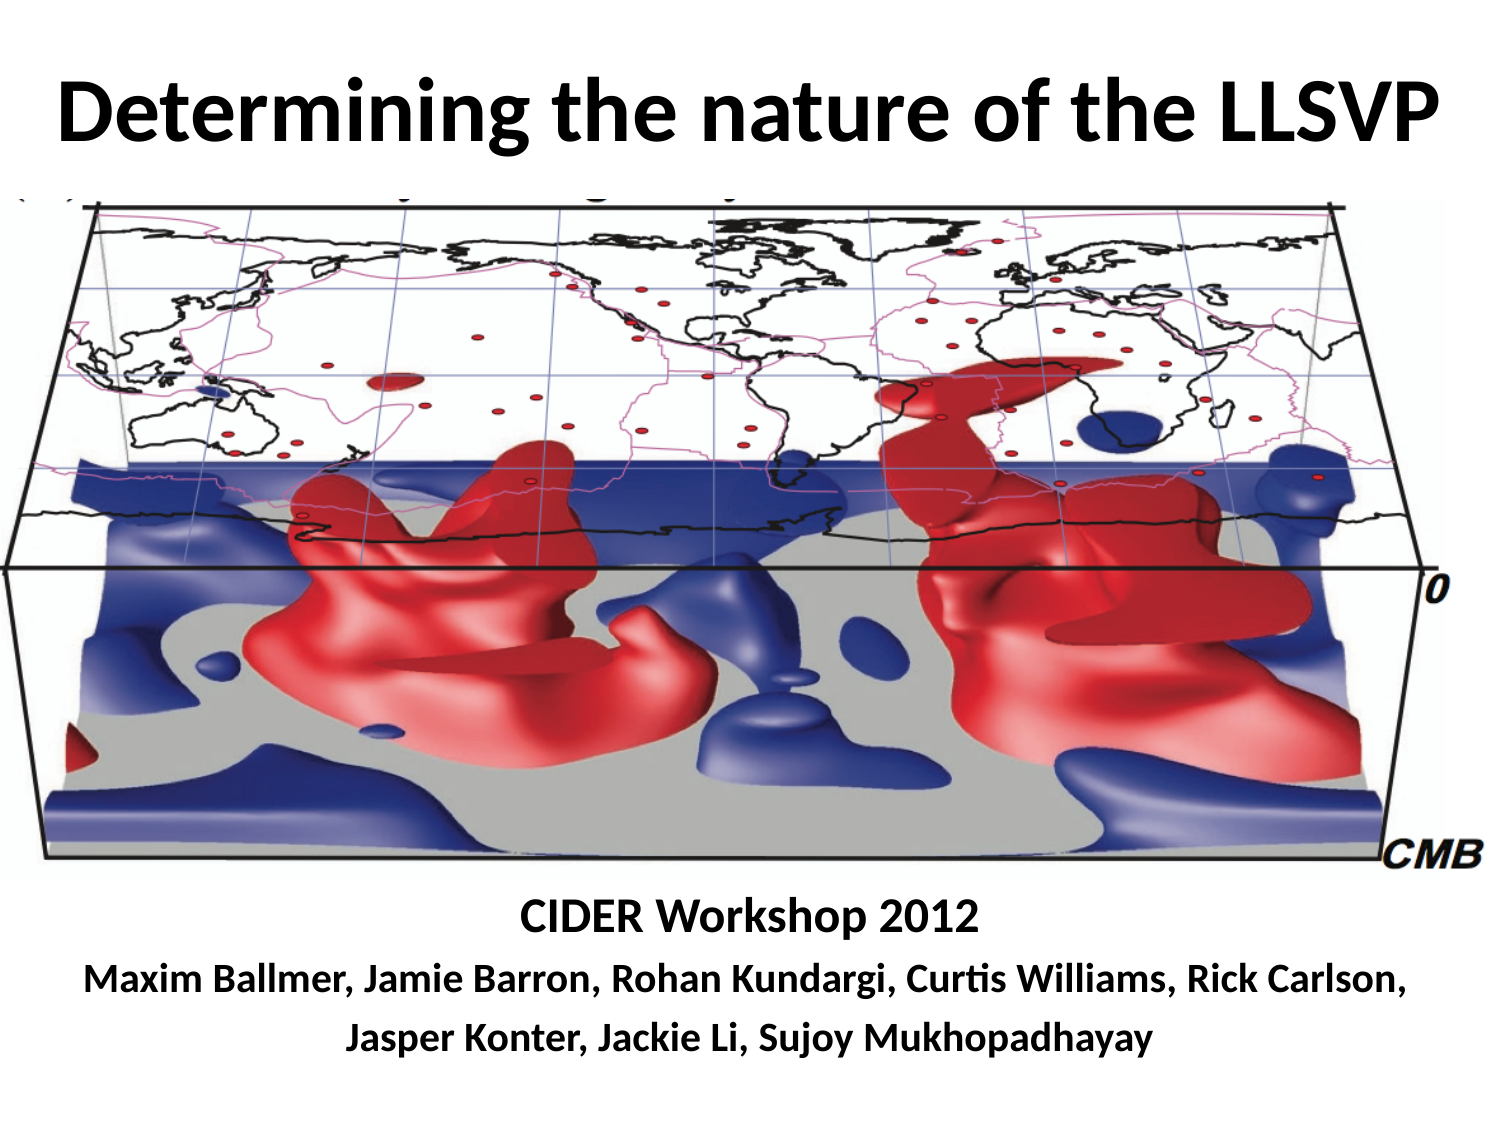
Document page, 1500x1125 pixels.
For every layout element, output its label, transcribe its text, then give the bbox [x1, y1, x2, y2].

picture [0, 199, 1500, 926]
title Determining the nature of the LLSVP [12, 0, 1488, 198]
subtitle CIDER Workshop 2012 Maxim Ballmer, Jamie Barron, Rohan Kundargi, Curtis Williams, Rick Carlson, Jasper Konter, Jackie Li, Sujoy Mukhopadhayay [0, 933, 1500, 1125]
